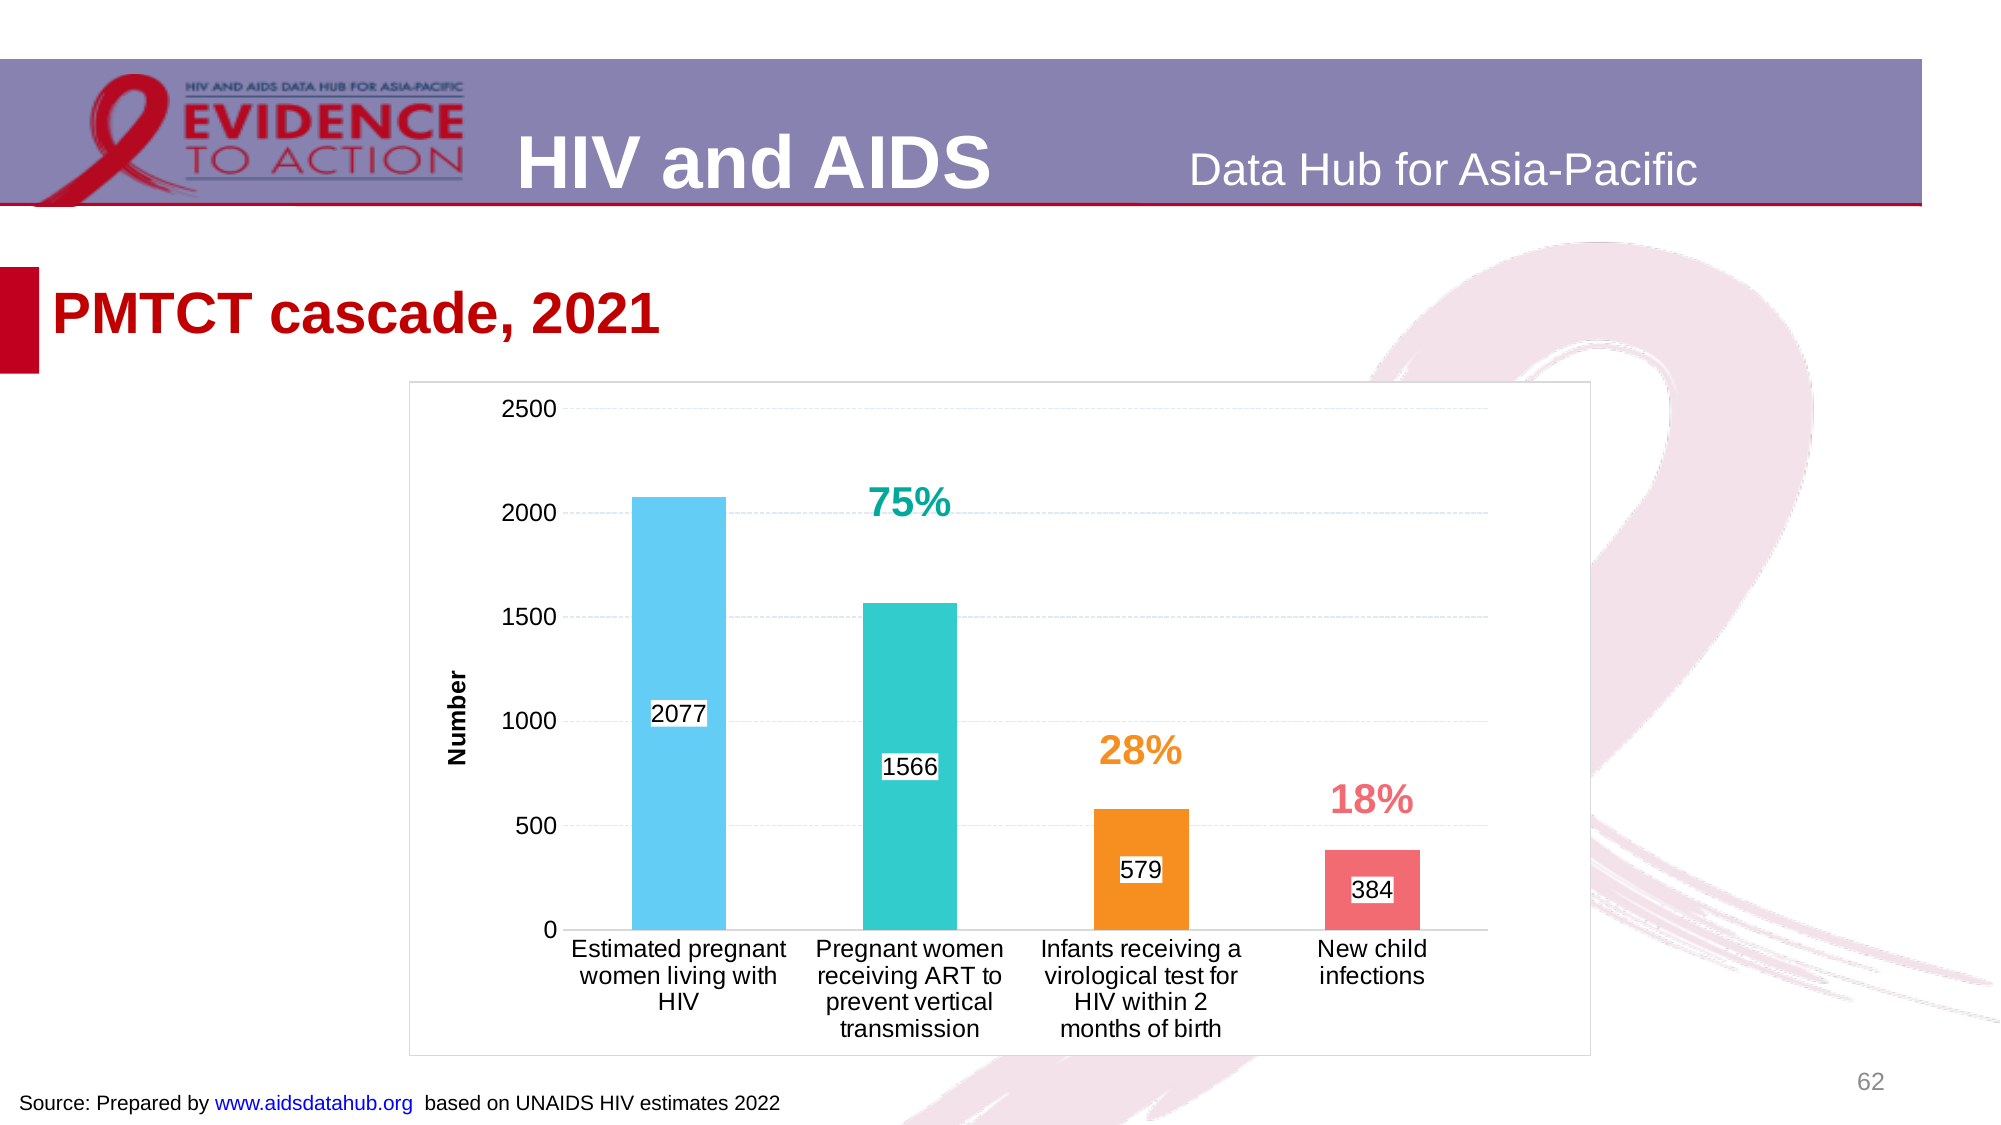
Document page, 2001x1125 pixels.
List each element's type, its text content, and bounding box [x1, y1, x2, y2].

text_box Source: Prepared by www.aidsdatahub.org based on UNAIDS HIV estimates 2022 [0, 1080, 1816, 1125]
title PMTCT cascade, 2021 [37, 267, 1876, 351]
picture [11, 74, 469, 207]
slide_number 62 [1781, 1042, 1900, 1103]
picture [706, 181, 2000, 1125]
chart [408, 380, 1592, 1057]
